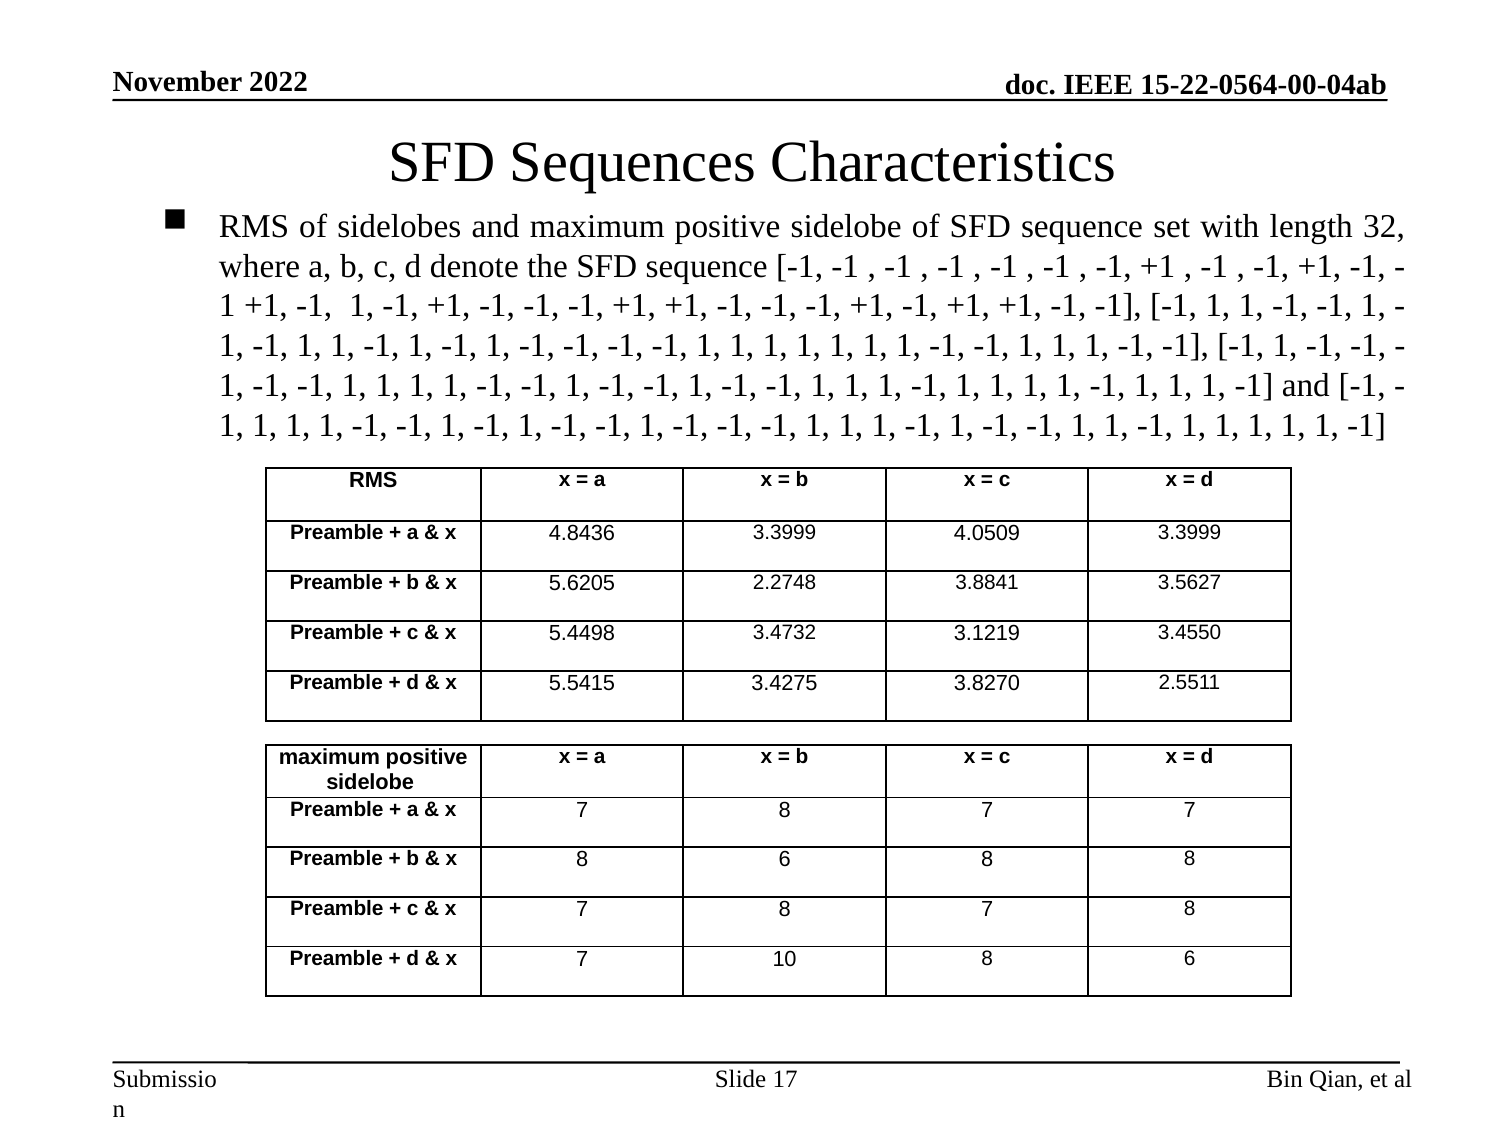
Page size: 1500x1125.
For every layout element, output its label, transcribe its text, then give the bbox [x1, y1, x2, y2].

table_header x = a [482, 469, 682, 520]
table_header x = b [684, 746, 885, 797]
table_cell 4.0509 [887, 522, 1087, 570]
table_cell 5.5415 [482, 672, 682, 720]
table_header x = c [887, 746, 1087, 797]
table_cell 3.4275 [684, 672, 885, 720]
table_cell 8 [684, 798, 885, 846]
slide_number Slide 17 [712, 1062, 800, 1093]
table_cell Preamble + d & x [267, 672, 480, 720]
table_cell 4.8436 [482, 522, 682, 570]
table_cell 3.1219 [887, 622, 1087, 670]
table_header x = d [1089, 469, 1290, 520]
table_cell 3.3999 [1089, 522, 1290, 570]
table_cell Preamble + c & x [267, 898, 480, 946]
table_cell Preamble + b & x [267, 848, 480, 896]
table_cell Preamble + b & x [267, 572, 480, 620]
text_box RMS of sidelobes and maximum positive sidelobe of SFD sequence set with length 32, where a, b, c, d denote the SFD sequence [-1, -1 , -1 , -1 , -1 , -1 , -1, +1 , -1 , -1, +1, -1, -1 +1, -1, 1, -1, +1, -1, -1, -1, +1, +1, -1, -1, -1, +1, -1, +1, +1, -1, -1], [-1, 1, 1, -1, -1, 1, -1, -1, 1, 1, -1, 1, -1, 1, -1, -1, -1, -1, 1, 1, 1, 1, 1, 1, 1, -1, -1, 1, 1, 1, -1, -1], [-1, 1, -1, -1, -1, -1, -1, 1, 1, 1, 1, -1, -1, 1, -1, -1, 1, -1, -1, 1, 1, 1, -1, 1, 1, 1, 1, -1, 1, 1, 1, -1] and [-1, -1, 1, 1, 1, -1, -1, 1, -1, 1, -1, -1, 1, -1, -1, -1, 1, 1, 1, -1, 1, -1, -1, 1, 1, -1, 1, 1, 1, 1, 1, -1] [147, 196, 1423, 1031]
table_cell 6 [684, 848, 885, 896]
table_cell 7 [482, 898, 682, 946]
table_cell 3.8841 [887, 572, 1087, 620]
table_cell 7 [887, 798, 1087, 846]
footer Bin Qian, et al [900, 1062, 1413, 1093]
table_header RMS [267, 469, 480, 520]
table_cell 7 [887, 898, 1087, 946]
table_cell 3.4732 [684, 622, 885, 670]
table_cell 3.3999 [684, 522, 885, 570]
table_cell 8 [684, 898, 885, 946]
table_cell 2.2748 [684, 572, 885, 620]
table_cell 8 [1089, 848, 1290, 896]
table_header x = a [482, 746, 682, 797]
table_cell 8 [482, 848, 682, 896]
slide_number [112, 62, 375, 98]
table_cell 10 [684, 947, 885, 995]
table_cell 7 [482, 798, 682, 846]
table_cell 8 [1089, 898, 1290, 946]
table_cell 3.5627 [1089, 572, 1290, 620]
table_cell 8 [887, 848, 1087, 896]
table_cell Preamble + d & x [267, 947, 480, 995]
table_cell 3.4550 [1089, 622, 1290, 670]
table_cell 8 [887, 947, 1087, 995]
table_cell 6 [1089, 947, 1290, 995]
table_cell Preamble + c & x [267, 622, 480, 670]
table_header x = d [1089, 746, 1290, 797]
table_header x = c [887, 469, 1087, 520]
table_header x = b [684, 469, 885, 520]
table_cell 7 [482, 947, 682, 995]
table_cell Preamble + a & x [267, 798, 480, 846]
title SFD Sequences Characteristics [115, 70, 1391, 246]
table_cell 2.5511 [1089, 672, 1290, 720]
table_cell 5.4498 [482, 622, 682, 670]
table_cell 5.6205 [482, 572, 682, 620]
table_cell 7 [1089, 798, 1290, 846]
table_header maximum positive sidelobe [267, 746, 480, 797]
table_cell Preamble + a & x [267, 522, 480, 570]
list [117, 245, 1393, 1050]
table_cell 3.8270 [887, 672, 1087, 720]
